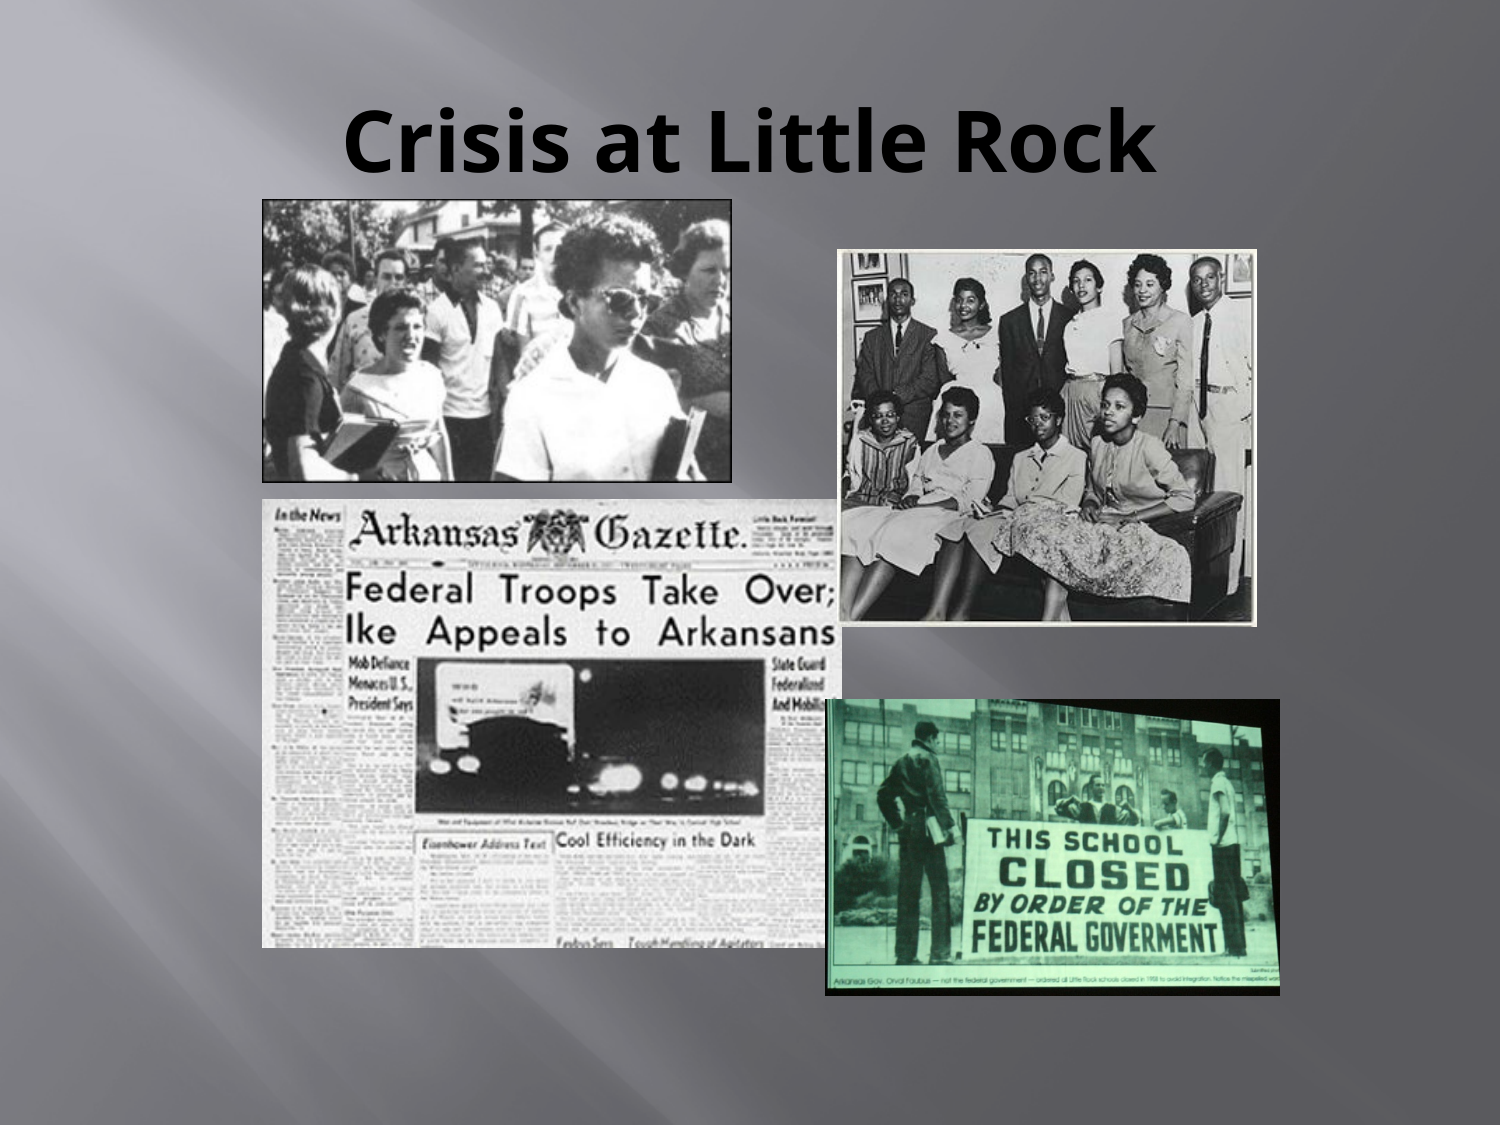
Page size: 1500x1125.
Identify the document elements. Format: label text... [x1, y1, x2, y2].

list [262, 499, 842, 949]
title Crisis at Little Rock [75, 45, 1425, 233]
picture [837, 249, 1257, 628]
picture [262, 199, 732, 484]
picture [824, 699, 1280, 997]
